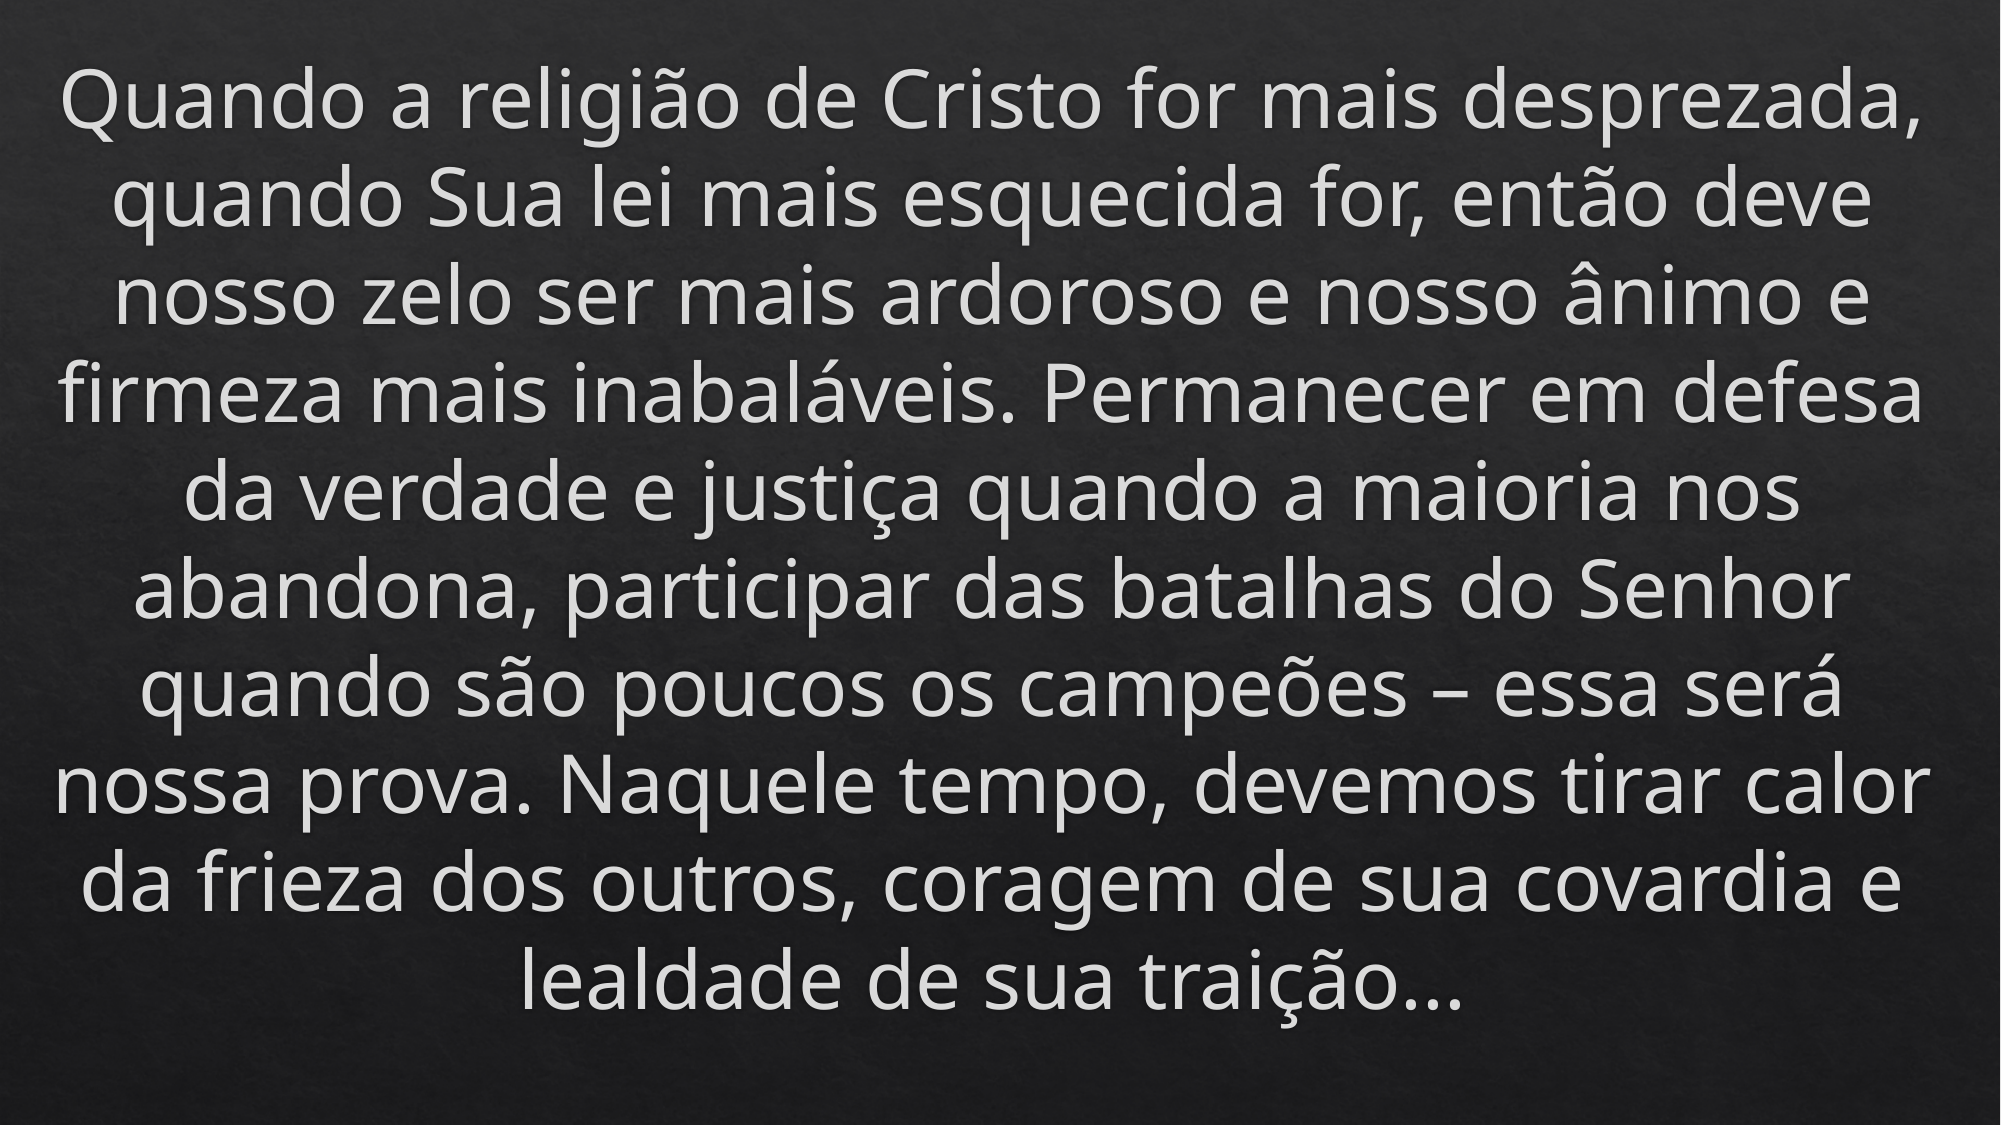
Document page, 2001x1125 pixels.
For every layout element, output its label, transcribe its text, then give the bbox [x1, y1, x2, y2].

title Quando a religião de Cristo for mais desprezada, quando Sua lei mais esquecida for, então deve nosso zelo ser mais ardoroso e nosso ânimo e firmeza mais inabaláveis. Permanecer em defesa da verdade e justiça quando a maioria nos abandona, participar das batalhas do Senhor quando são poucos os campeões – essa será nossa prova. Naquele tempo, devemos tirar calor da frieza dos outros, coragem de sua covardia e lealdade de sua traição... [19, 36, 1965, 1038]
